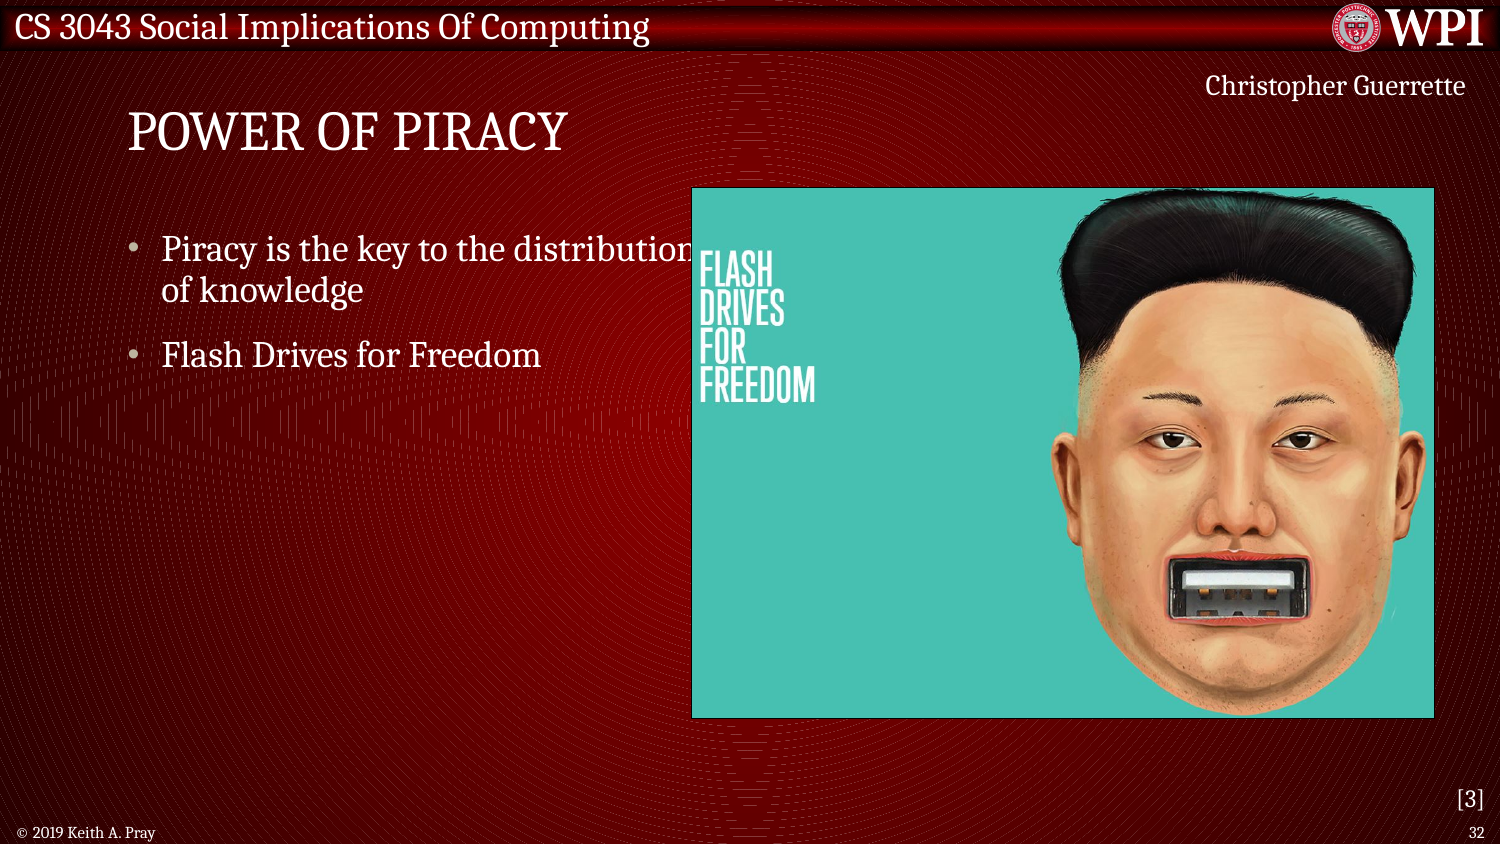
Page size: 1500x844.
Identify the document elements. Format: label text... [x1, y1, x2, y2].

text_box Christopher Guerrette [1123, 59, 1481, 109]
list Piracy is the key to the distribution of knowledge Flash Drives for Freedom [112, 221, 725, 772]
footer © 2019 Keith A. Pray [0, 821, 913, 844]
text_box [3] [0, 775, 1500, 821]
slide_number 32 [1397, 821, 1500, 844]
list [690, 187, 1435, 719]
picture [1332, 3, 1483, 52]
title Power of piracy [112, 59, 1388, 210]
